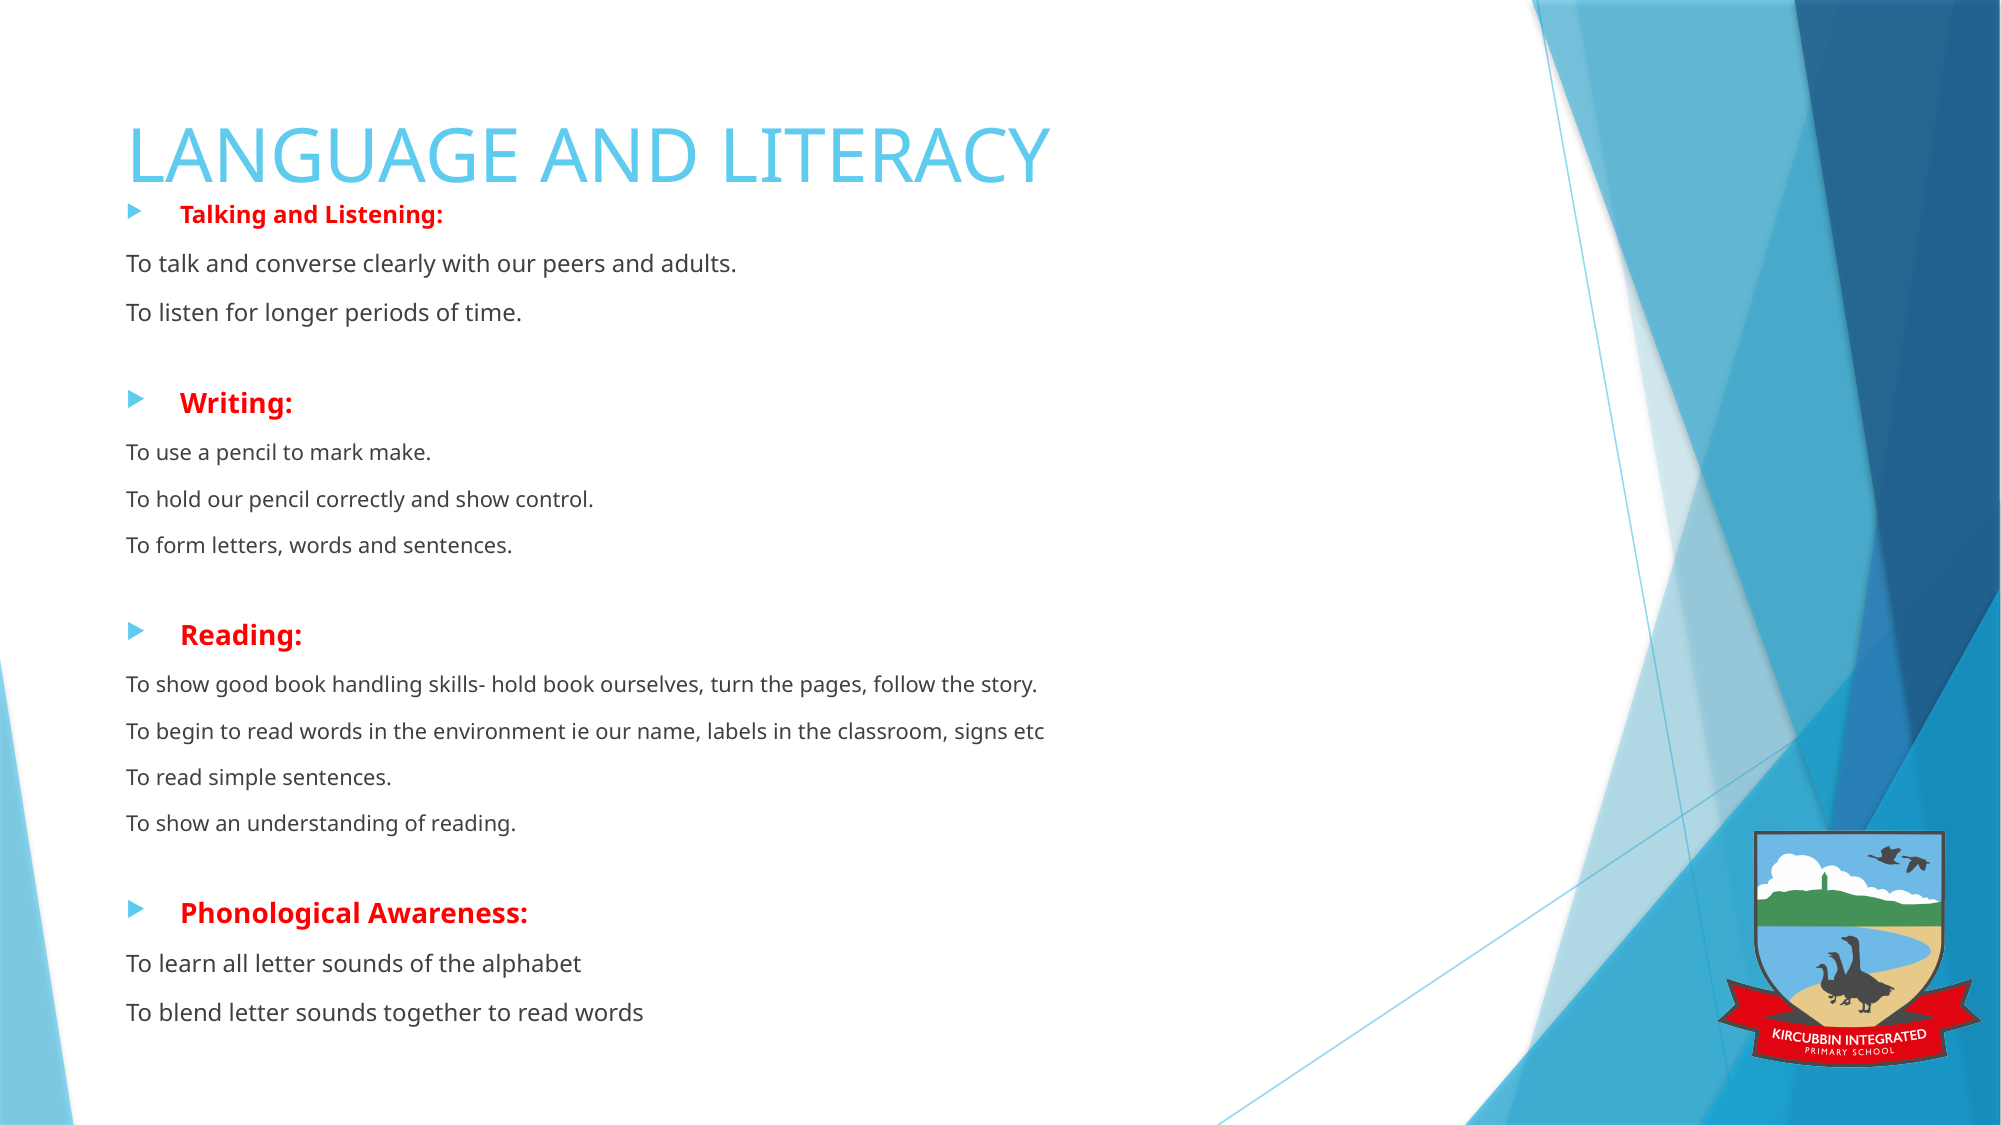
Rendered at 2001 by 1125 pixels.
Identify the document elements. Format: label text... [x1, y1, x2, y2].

title LANGUAGE AND LITERACY [111, 99, 1522, 192]
picture [1673, 773, 2000, 1125]
list Talking and Listening: To talk and converse clearly with our peers and adults. To listen for longer periods of time. Writing: To use a pencil to mark make. To hold our pencil correctly and show control. To form letters, words and sentences. Reading: To show good book handling skills- hold book ourselves, turn the pages, follow the story. To begin to read words in the environment ie our name, labels in the classroom, signs etc To read simple sentences. To show an understanding of reading. Phonological Awareness: To learn all letter sounds of the alphabet To blend letter sounds together to read words [111, 192, 1522, 1080]
